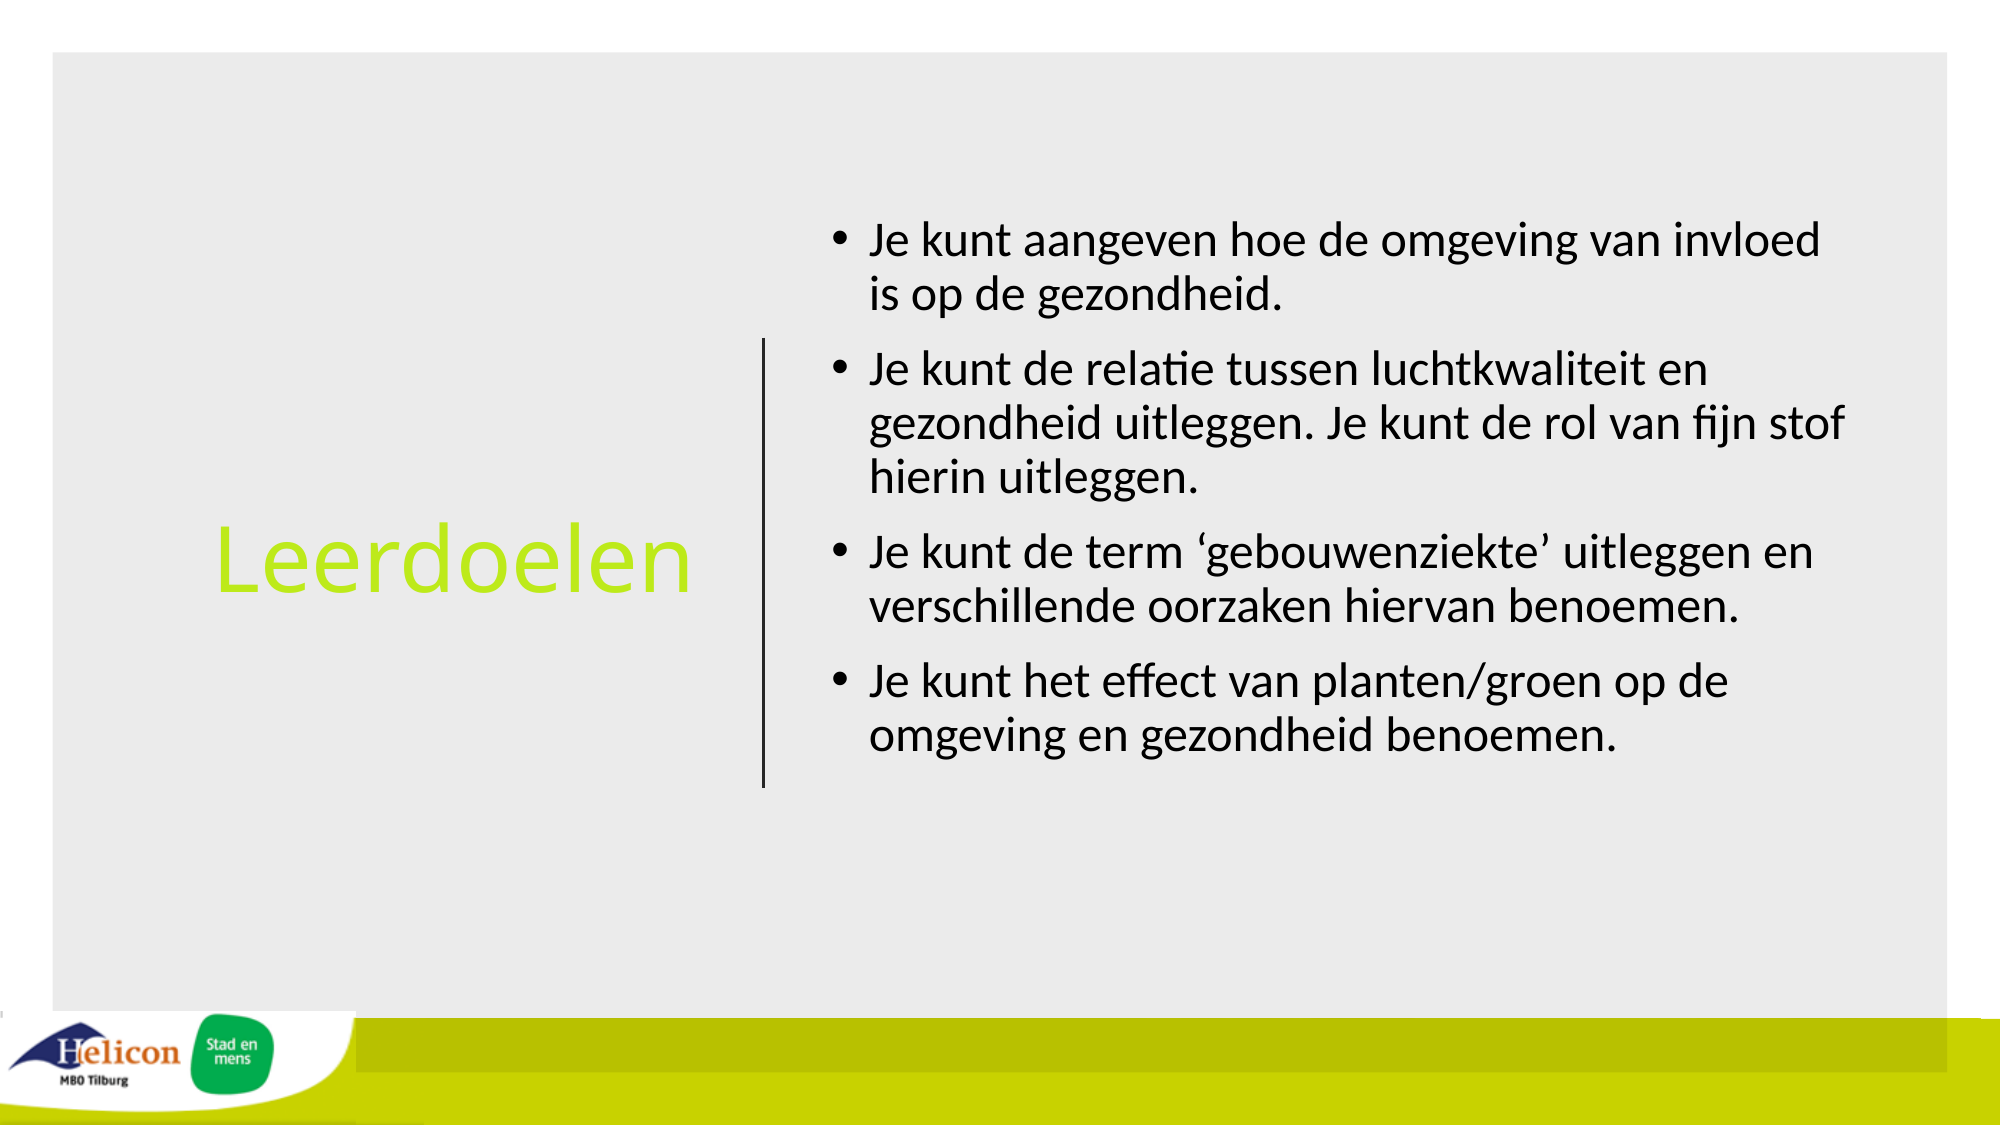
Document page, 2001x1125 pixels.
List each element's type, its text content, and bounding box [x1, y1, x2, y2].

text_box [52, 51, 1948, 1073]
list Je kunt aangeven hoe de omgeving van invloed is op de gezondheid. Je kunt de relatie tussen luchtkwaliteit en gezondheid uitleggen. Je kunt de rol van fijn stof hierin uitleggen. Je kunt de term ‘gebouwenziekte’ uitleggen en verschillende oorzaken hiervan benoemen. Je kunt het effect van planten/groen op de omgeving en gezondheid benoemen. [816, 158, 1863, 967]
picture [0, 1011, 424, 1125]
title Leerdoelen [137, 158, 711, 967]
